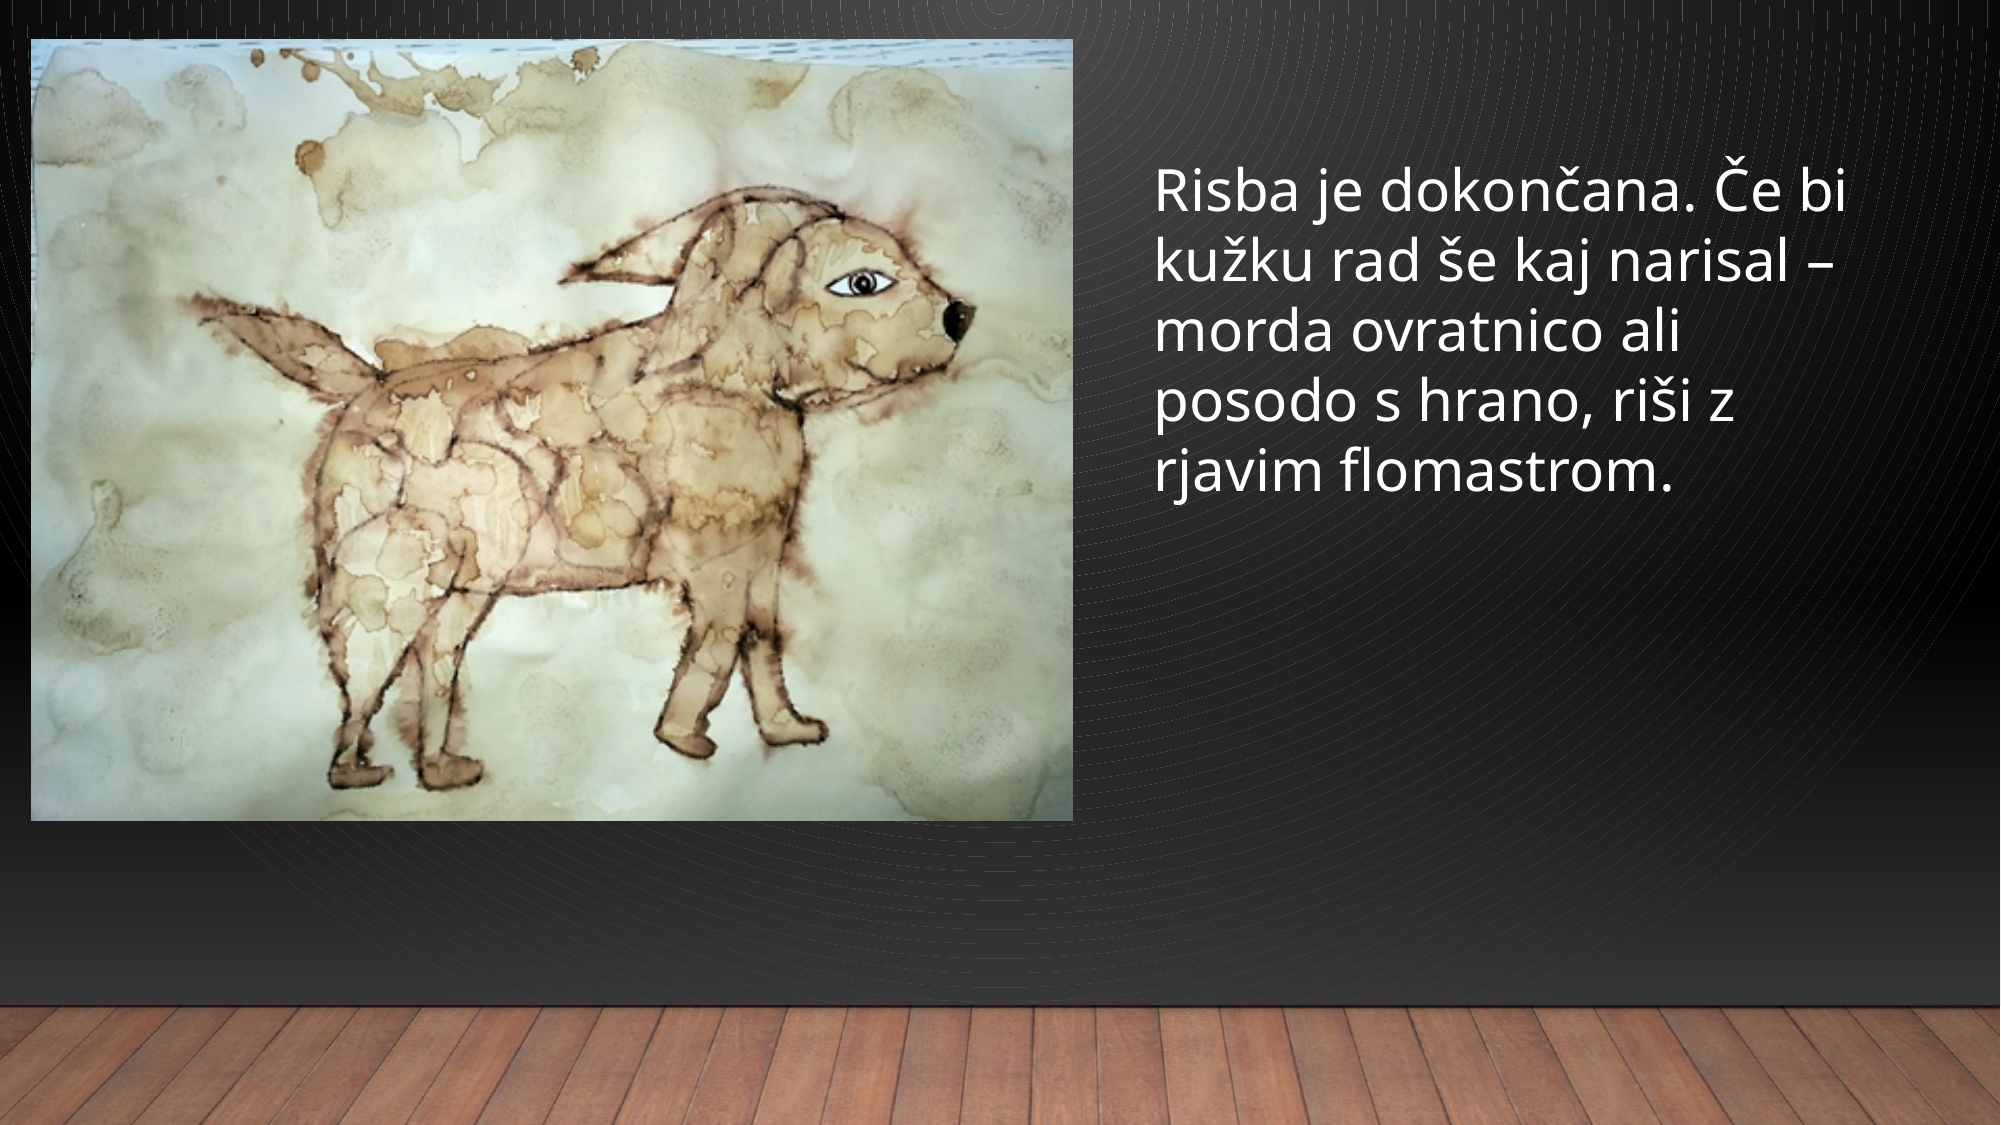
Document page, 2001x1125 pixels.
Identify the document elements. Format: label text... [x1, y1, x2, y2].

picture [0, 1005, 2000, 1125]
text_box Risba je dokončana. Če bi kužku rad še kaj narisal – morda ovratnico ali posodo s hrano, riši z rjavim flomastrom. [1139, 145, 1881, 511]
picture [31, 39, 1074, 821]
